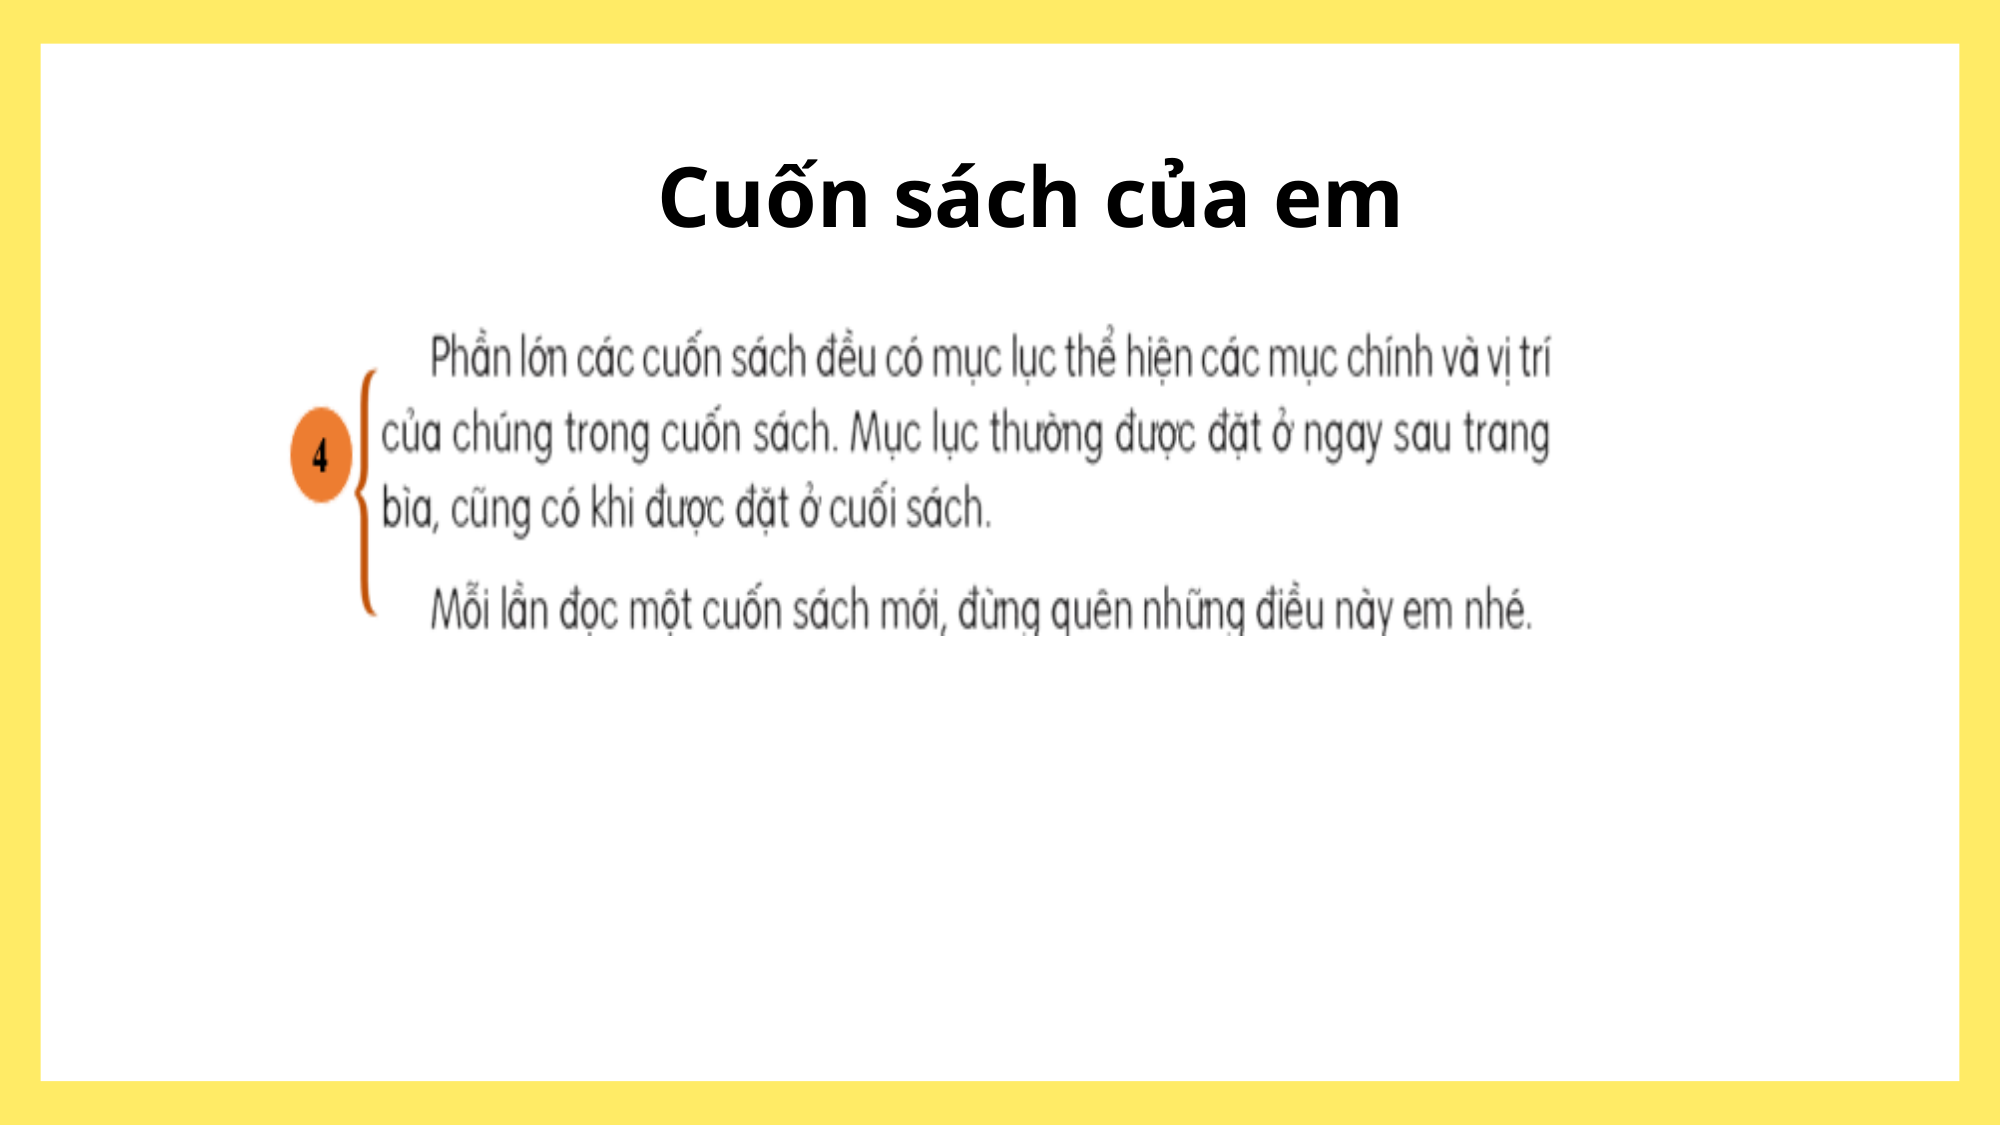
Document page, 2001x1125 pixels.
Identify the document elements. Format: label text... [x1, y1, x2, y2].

text_box Cuốn sách của em [578, 136, 1484, 252]
picture [251, 316, 1634, 636]
